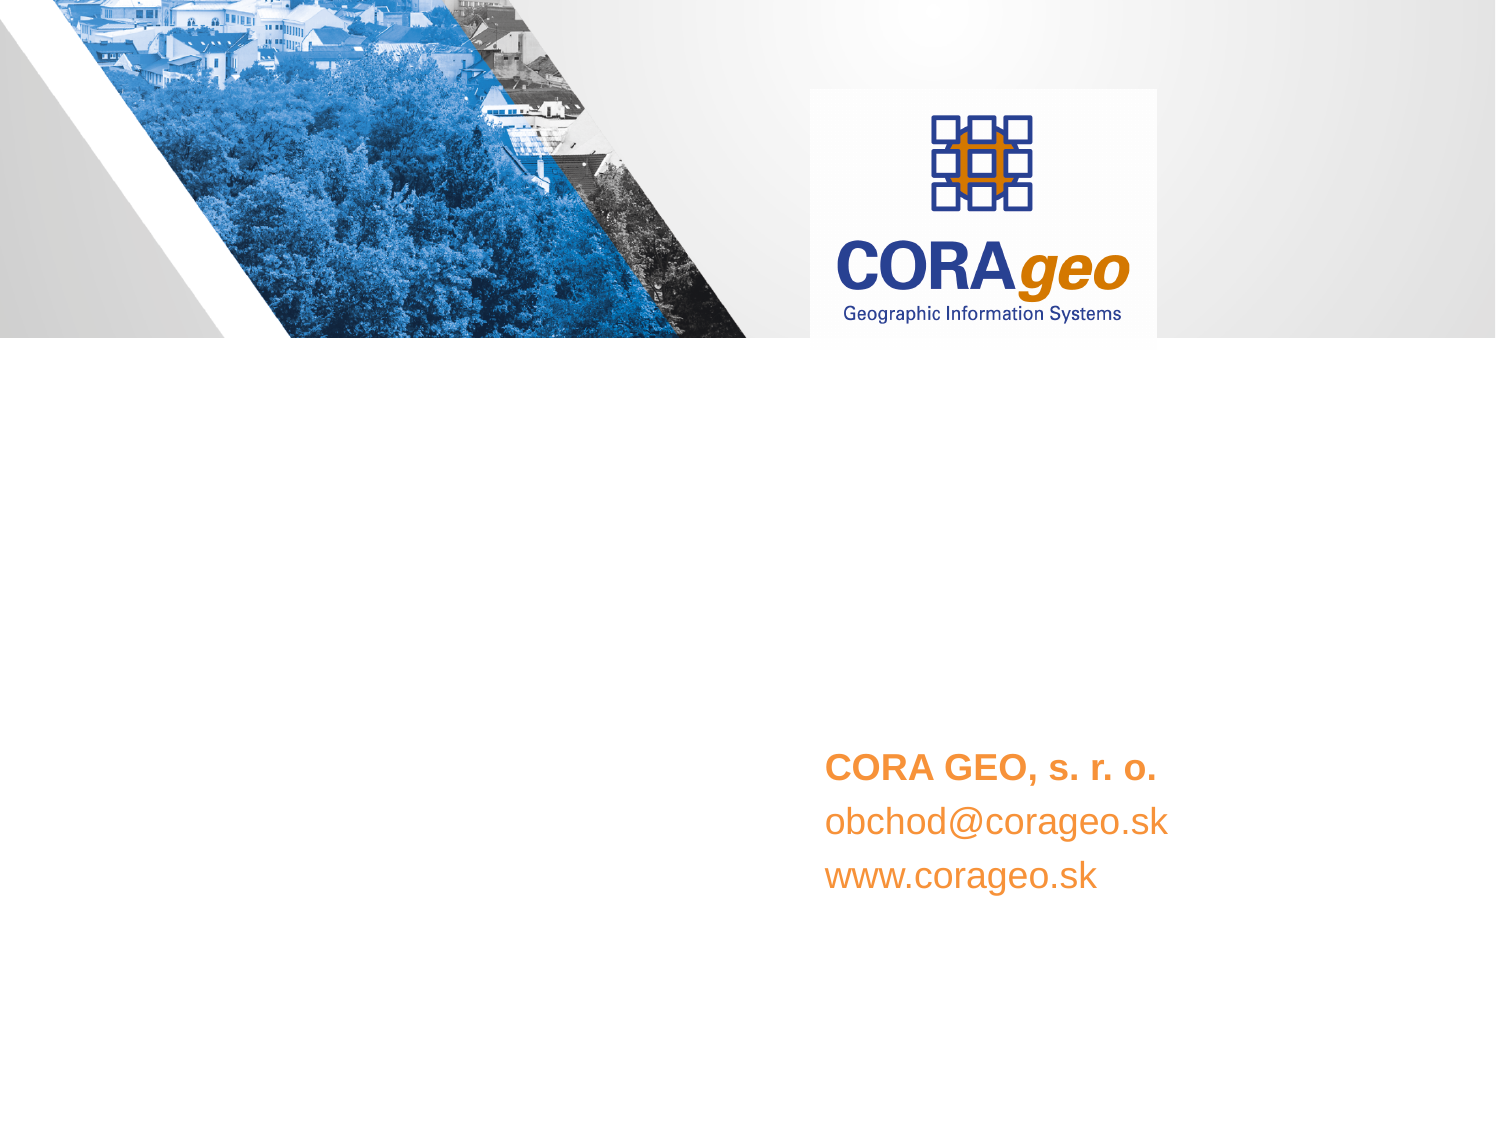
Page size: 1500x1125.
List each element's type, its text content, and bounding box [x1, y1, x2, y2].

picture [0, 0, 1496, 338]
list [809, 89, 1157, 350]
text_box CORA GEO, s. r. o. obchod@corageo.sk www.corageo.sk [810, 726, 1460, 894]
